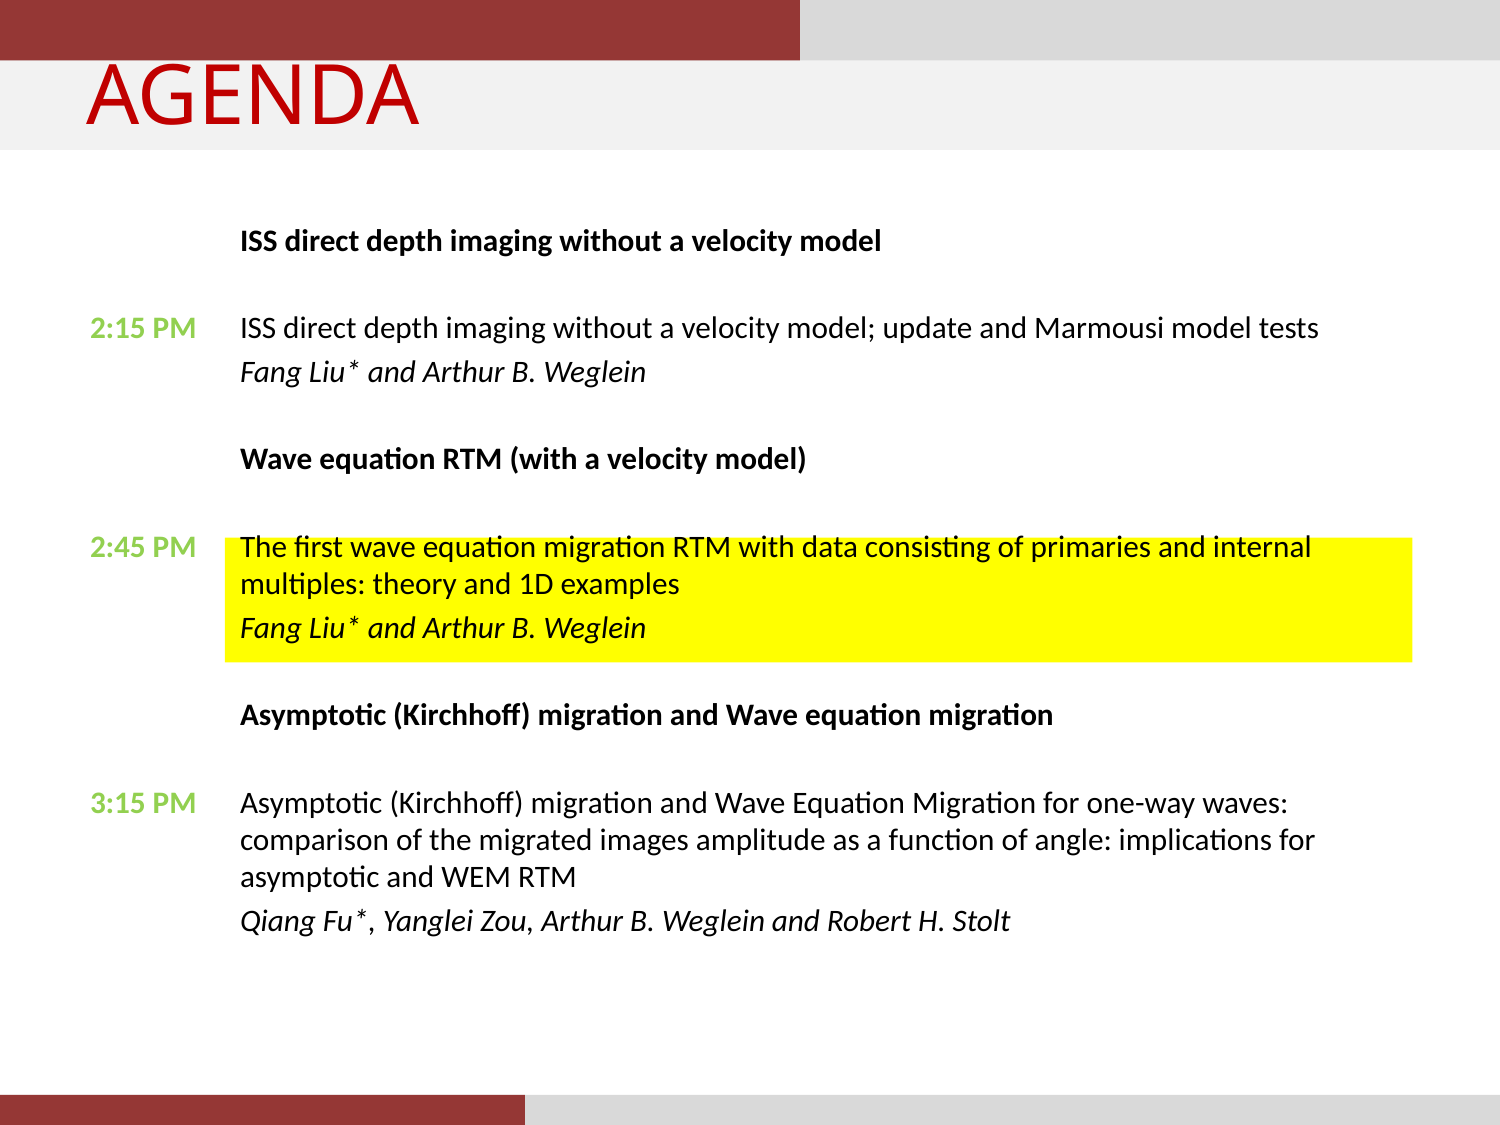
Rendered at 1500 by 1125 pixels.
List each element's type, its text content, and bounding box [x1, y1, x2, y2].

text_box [0, 0, 1500, 61]
text_box AGENDA [0, 68, 1500, 150]
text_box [0, 1094, 1500, 1125]
list ISS direct depth imaging without a velocity model 2:15 PM ISS direct depth imaging without a velocity model; update and Marmousi model tests Fang Liu* and Arthur B. Weglein Wave equation RTM (with a velocity model) 2:45 PM The first wave equation migration RTM with data consisting of primaries and internal multiples: theory and 1D examples Fang Liu* and Arthur B. Weglein Asymptotic (Kirchhoff) migration and Wave equation migration 3:15 PM Asymptotic (Kirchhoff) migration and Wave Equation Migration for one-way waves: comparison of the migrated images amplitude as a function of angle: implications for asymptotic and WEM RTM Qiang Fu*, Yanglei Zou, Arthur B. Weglein and Robert H. Stolt [75, 212, 1425, 955]
